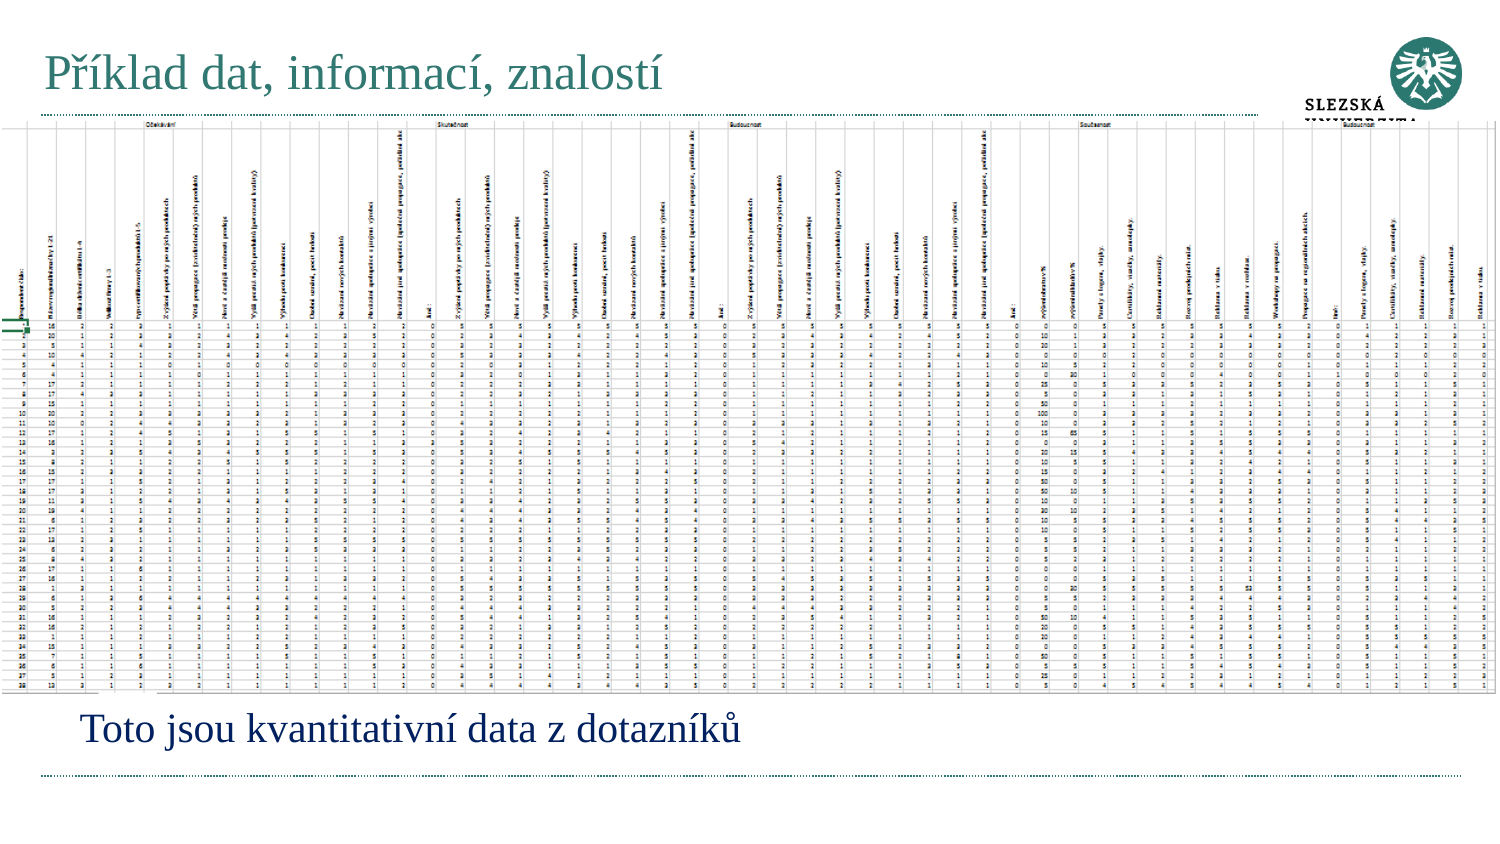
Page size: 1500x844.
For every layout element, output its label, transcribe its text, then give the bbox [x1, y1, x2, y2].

list Toto jsou kvantitativní data z dotazníků [64, 702, 1424, 765]
title Příklad dat, informací, znalostí [29, 32, 1093, 116]
picture [2, 37, 1498, 694]
